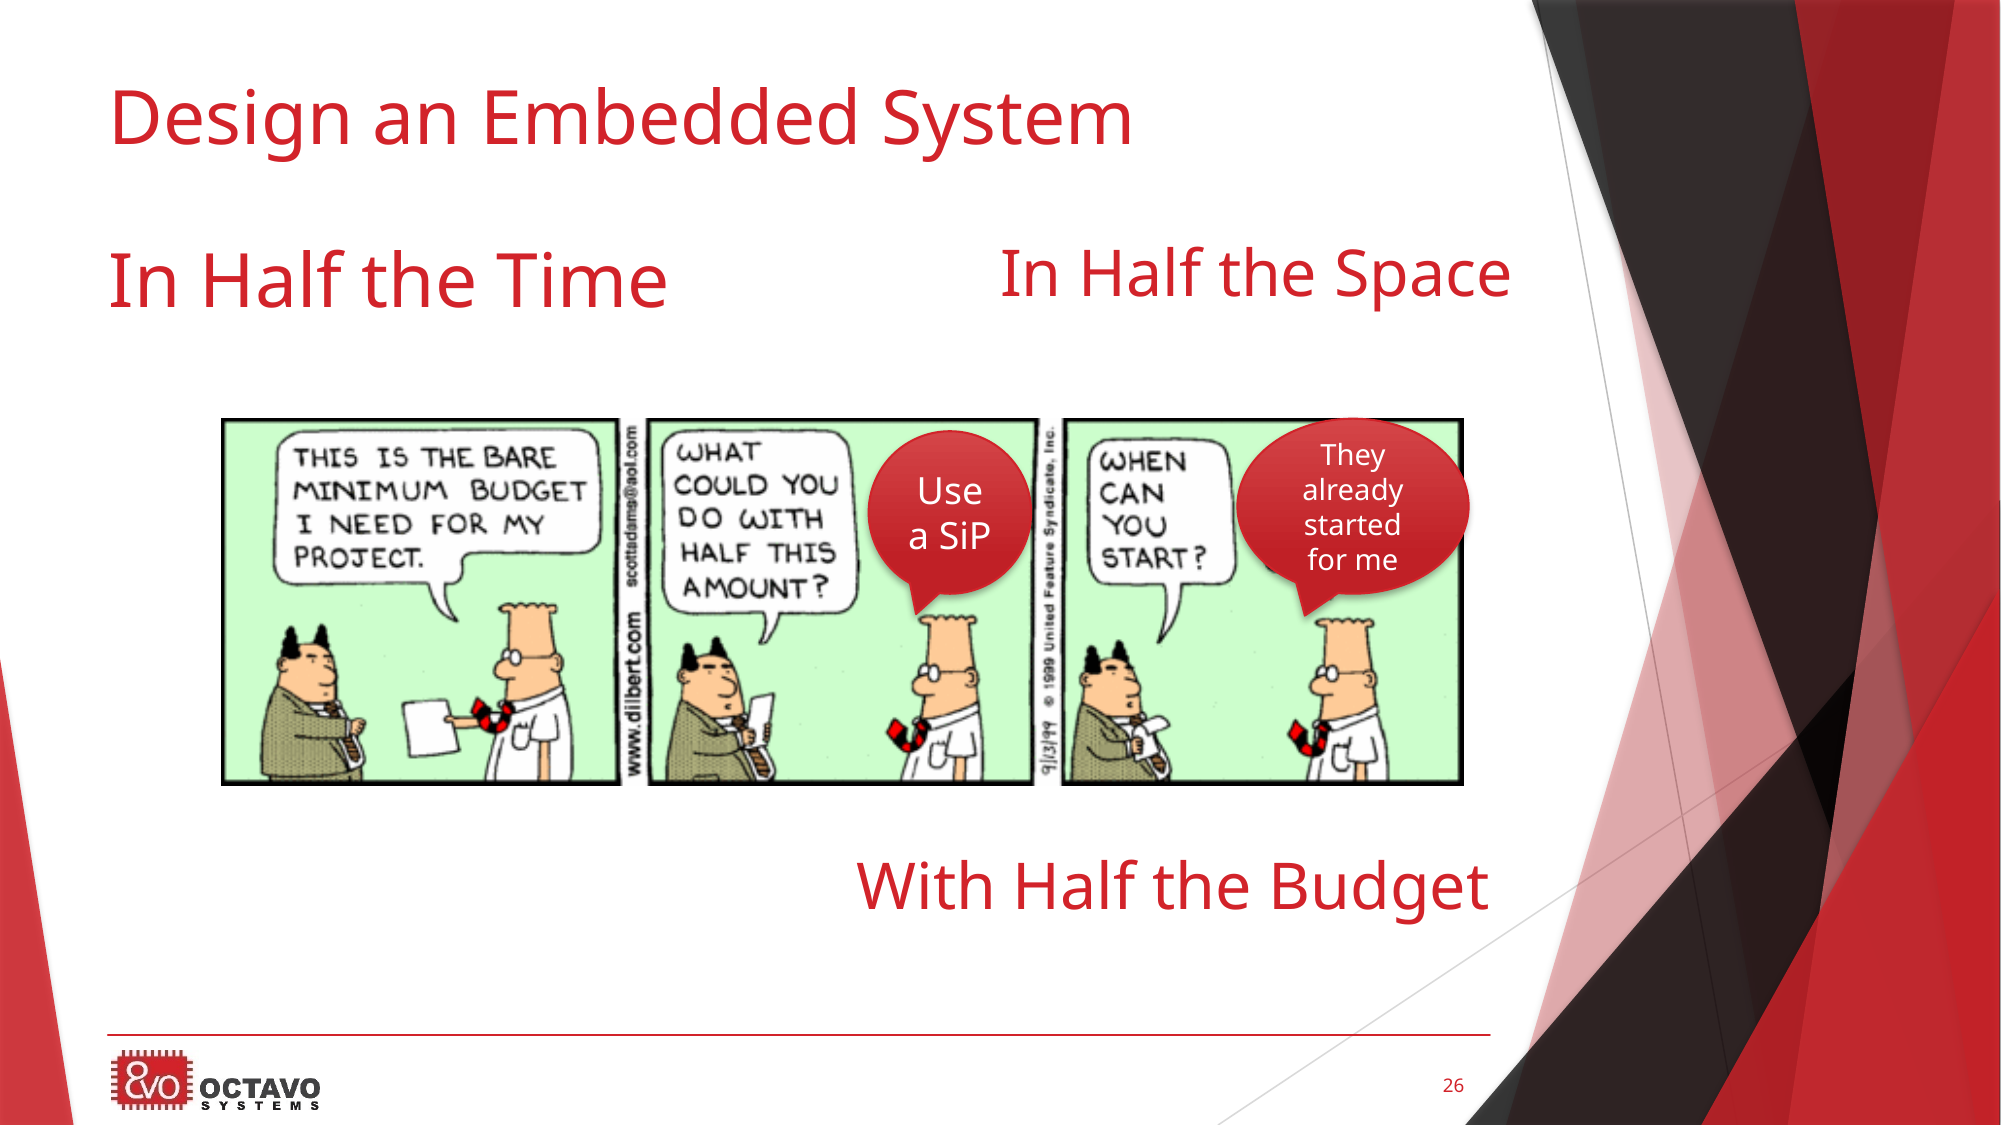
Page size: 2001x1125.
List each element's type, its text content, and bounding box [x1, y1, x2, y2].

picture [221, 418, 1464, 786]
text_box With Half the Budget [841, 837, 1592, 988]
title Design an Embedded System [93, 62, 1592, 213]
text_box In Half the Space [985, 224, 1592, 375]
slide_number 26 [1367, 1057, 1480, 1117]
picture [111, 1050, 320, 1110]
text_box In Half the Time [93, 224, 700, 375]
